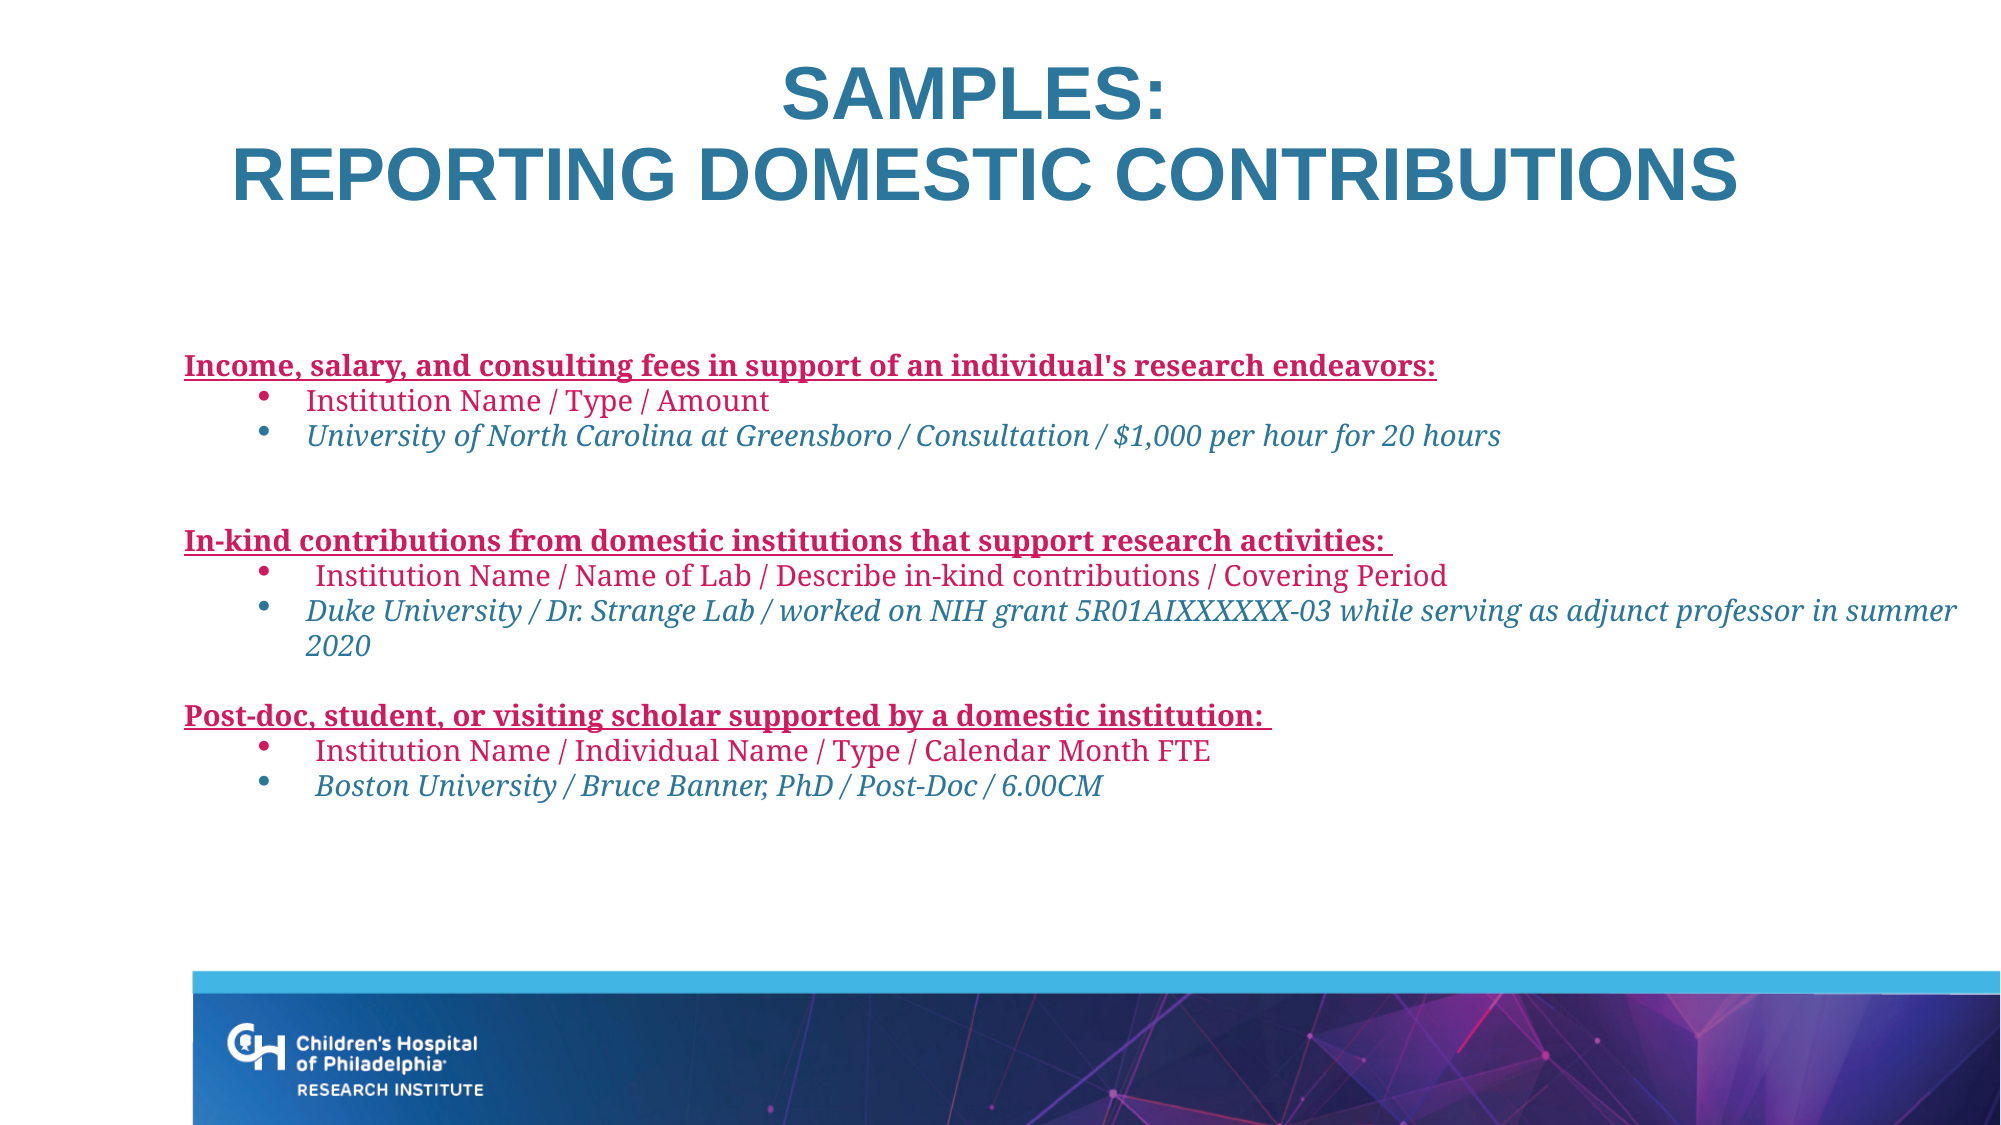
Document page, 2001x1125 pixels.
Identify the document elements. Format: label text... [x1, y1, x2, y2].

picture [0, 0, 2001, 1125]
title Samples: REPORTING DOMESTIC CONTRIBUTIONs [36, 49, 1935, 223]
text_box Income, salary, and consulting fees in support of an individual's research endeavors: Institution Name / Type / Amount University of North Carolina at Greensboro / Consultation / $1,000 per hour for 20 hours In-kind contributions from domestic institutions that support research activities: Institution Name / Name of Lab / Describe in-kind contributions / Covering Period Duke University / Dr. Strange Lab / worked on NIH grant 5R01AIXXXXXX-03 while serving as adjunct professor in summer 2020 Post-doc, student, or visiting scholar supported by a domestic institution: Institution Name / Individual Name / Type / Calendar Month FTE Boston University / Bruce Banner, PhD / Post-Doc / 6.00CM [169, 304, 1980, 810]
